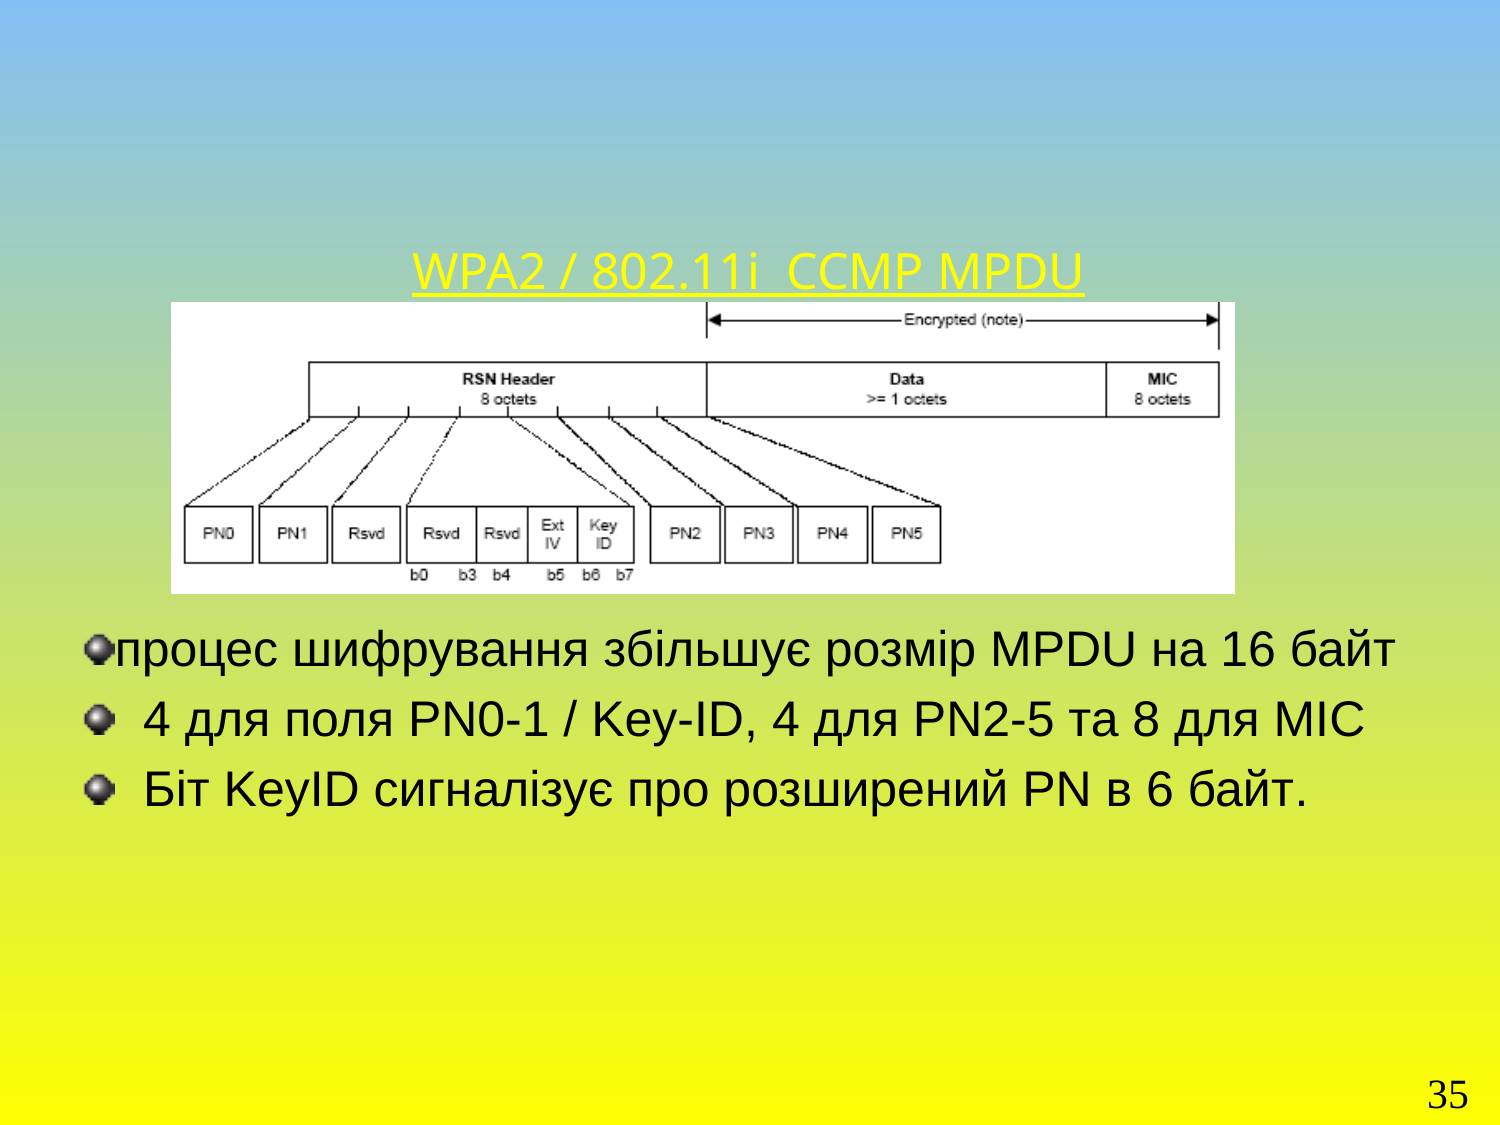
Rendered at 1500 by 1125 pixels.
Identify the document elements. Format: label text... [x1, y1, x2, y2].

subtitle WPA2 / 802.11i CCMP MPDU [64, 220, 1459, 315]
text_box 35 [1412, 1059, 1500, 1125]
picture [79, 769, 115, 805]
picture [170, 302, 1235, 595]
picture [79, 629, 115, 665]
text_box процес шифрування збільшує розмір MPDU на 16 байт 4 для поля PN0-1 / Key-ID, 4 для PN2-5 та 8 для MIC Біт KeyID сигналізує про розширений PN в 6 байт. [64, 609, 1459, 846]
picture [79, 699, 115, 735]
